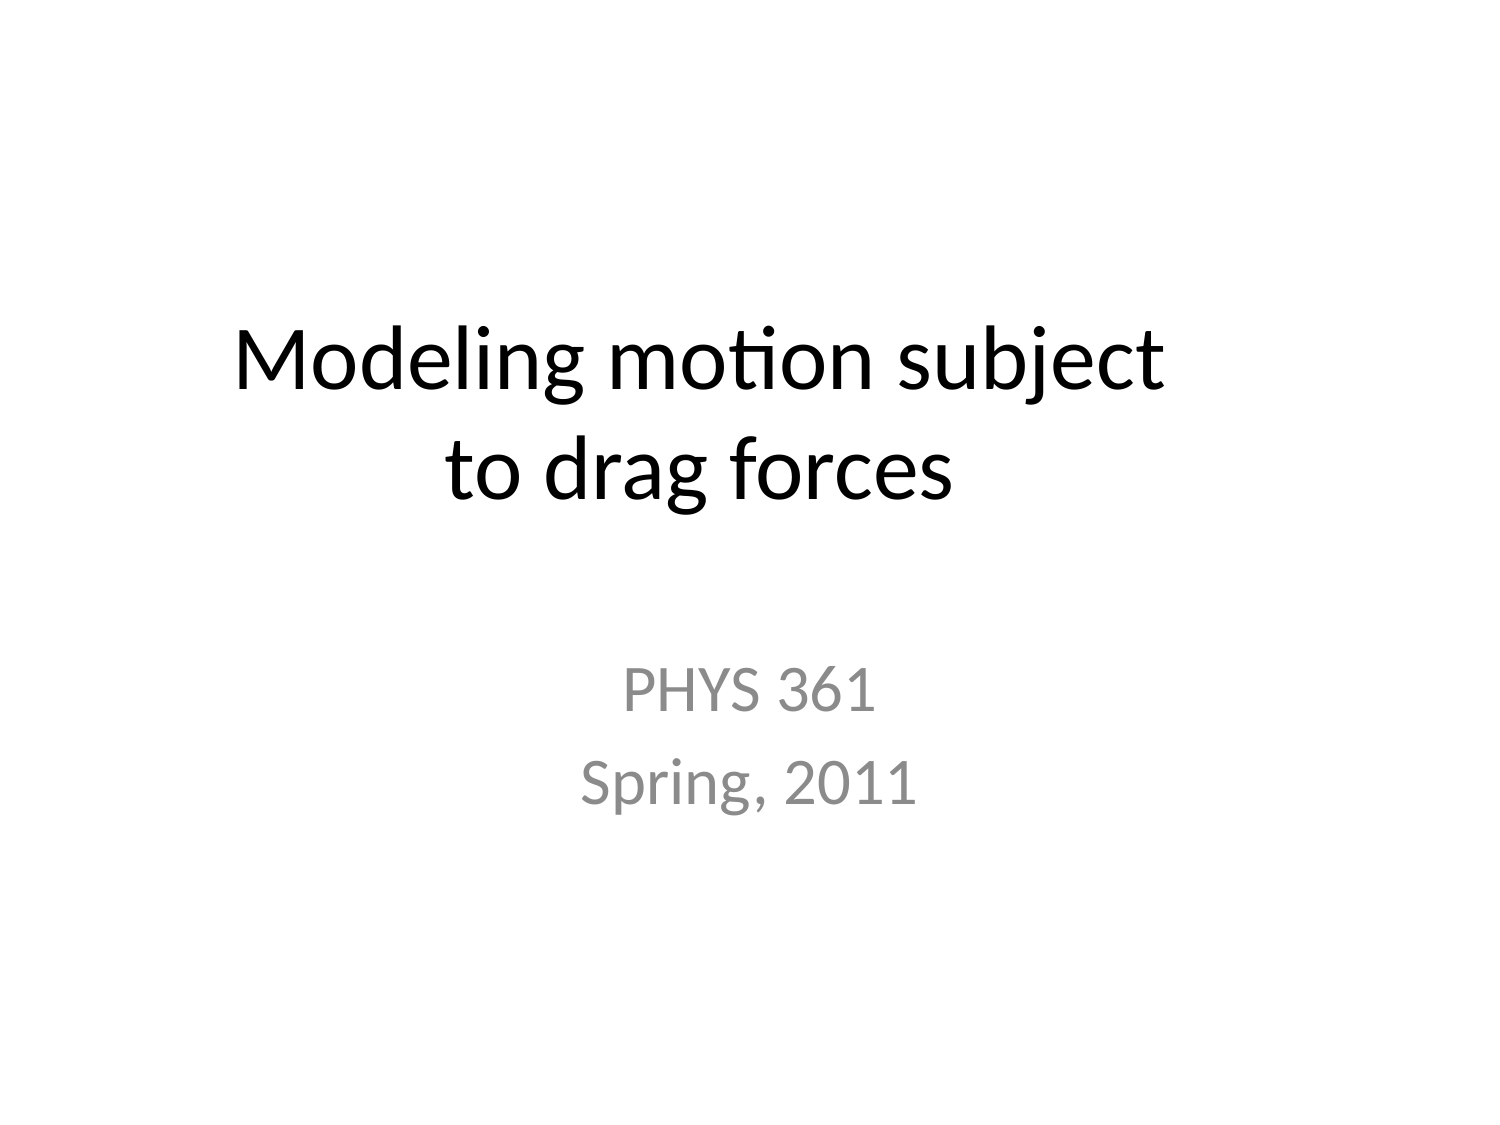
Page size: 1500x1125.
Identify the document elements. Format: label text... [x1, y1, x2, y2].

title Modeling motion subject to drag forces [187, 287, 1213, 529]
subtitle PHYS 361 Spring, 2011 [225, 637, 1275, 925]
